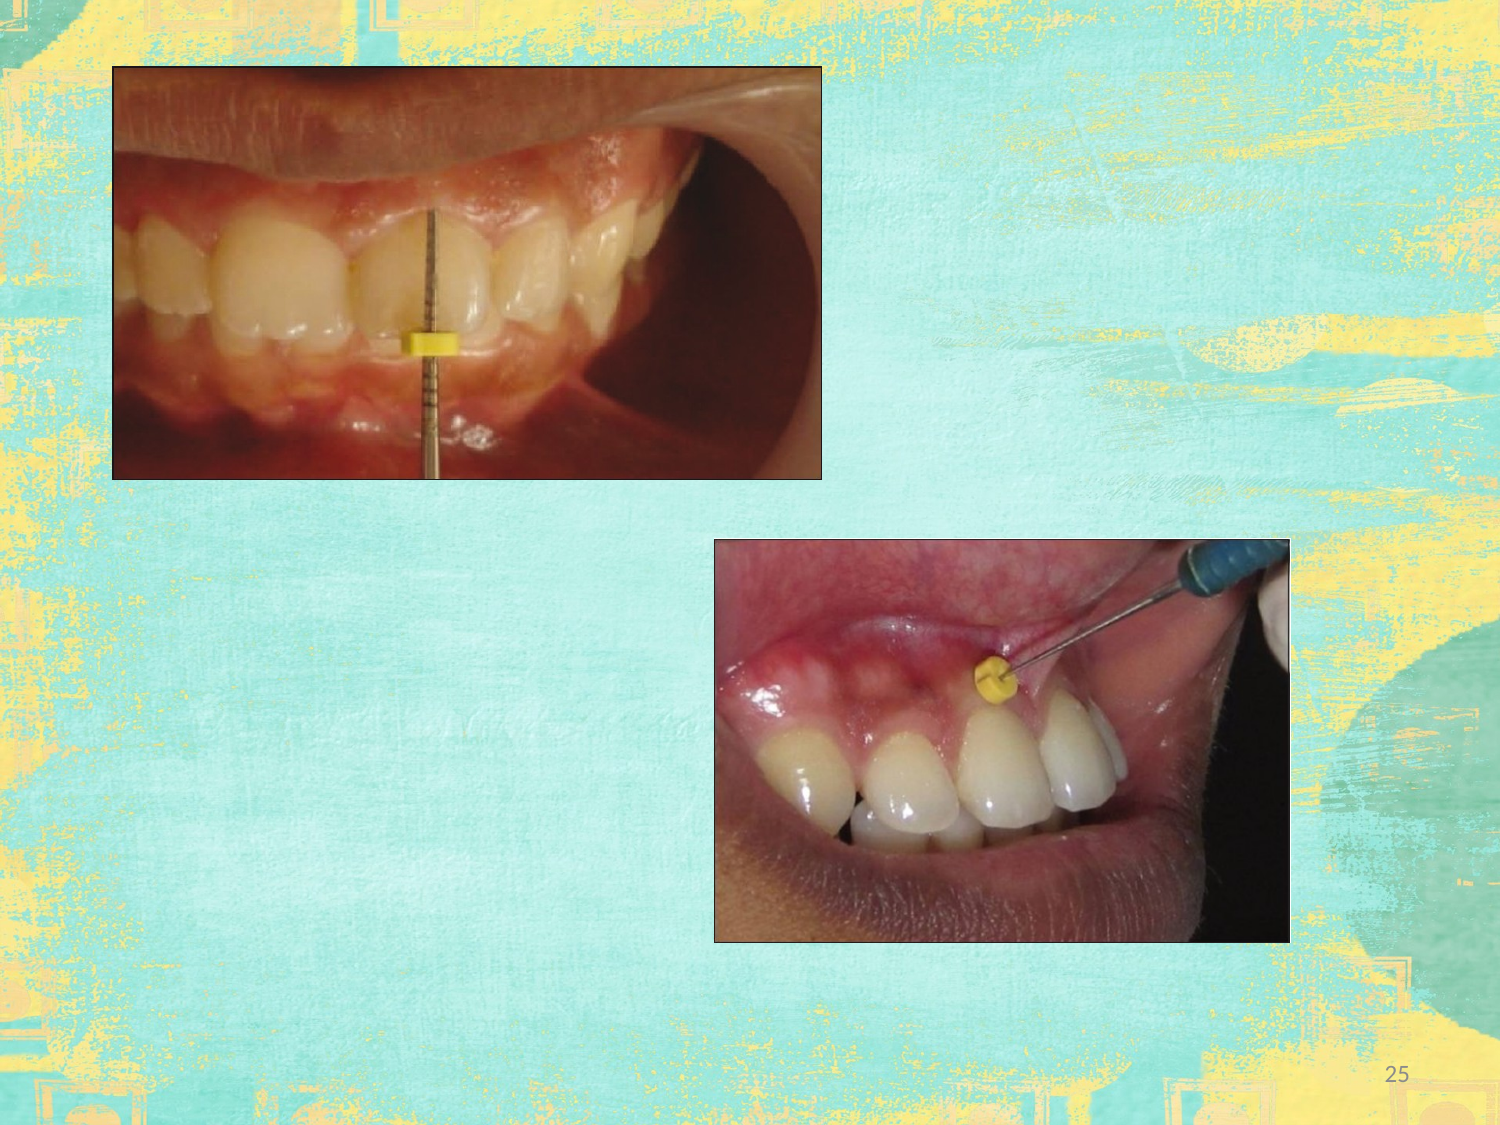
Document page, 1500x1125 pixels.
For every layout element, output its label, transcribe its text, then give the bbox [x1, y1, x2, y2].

picture [0, 0, 1500, 1125]
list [111, 66, 822, 481]
slide_number 25 [1074, 1042, 1425, 1103]
